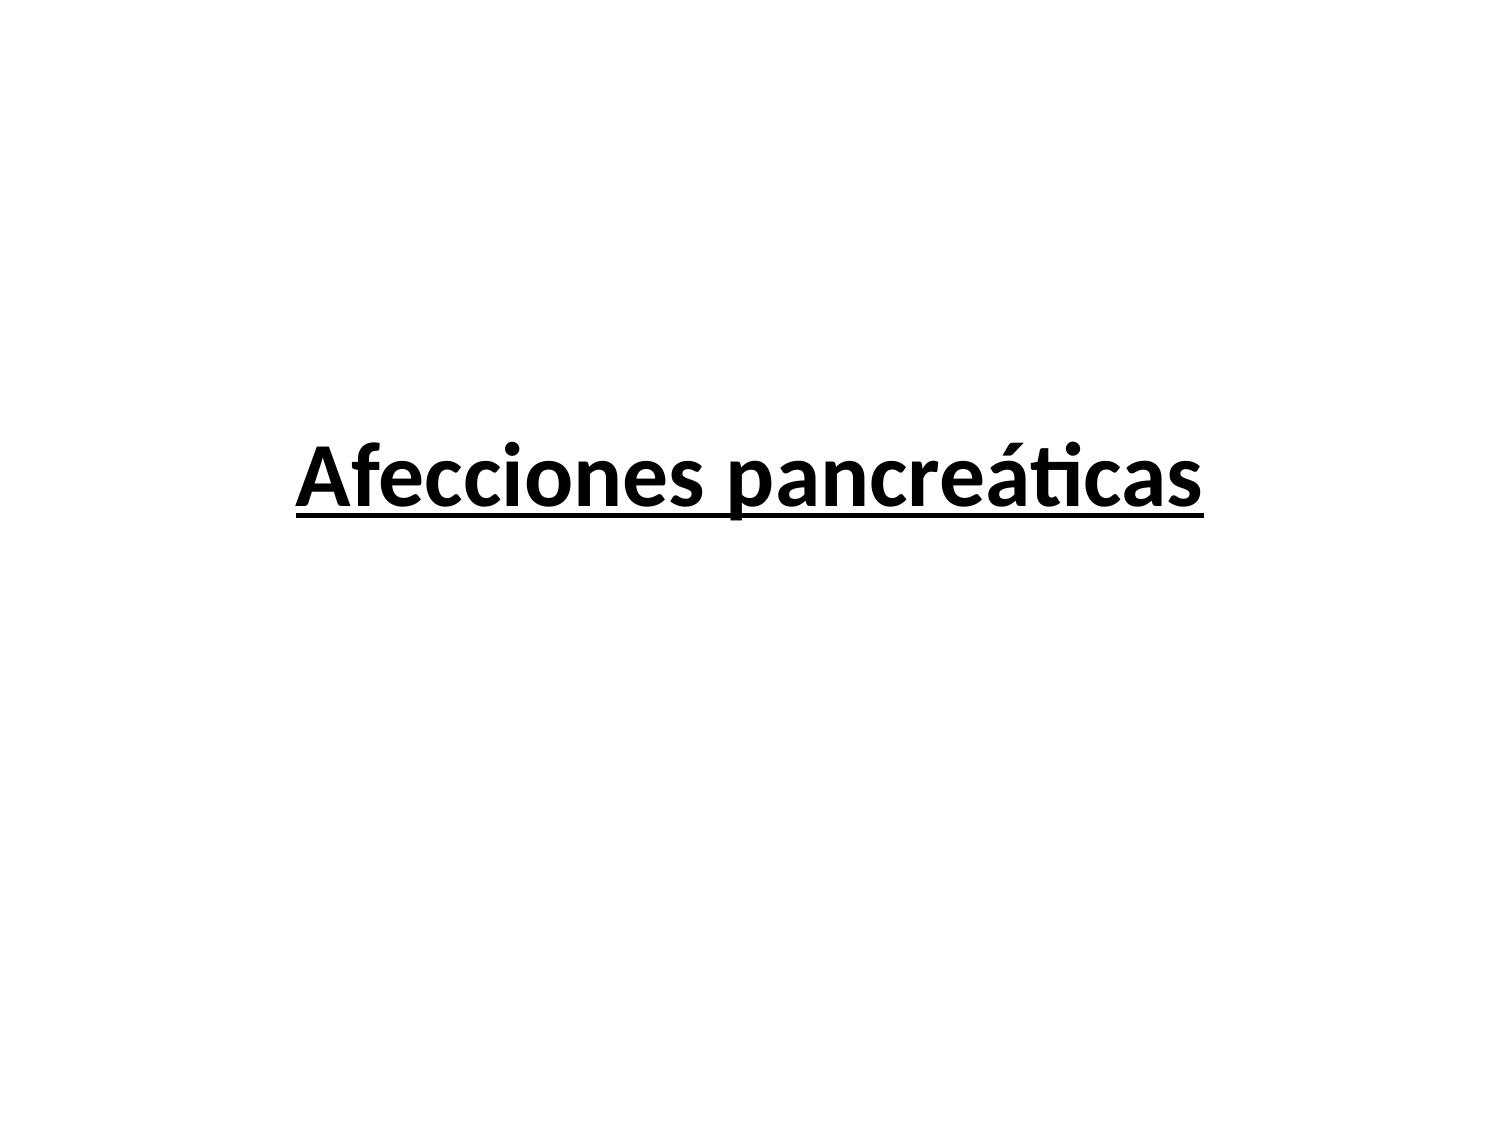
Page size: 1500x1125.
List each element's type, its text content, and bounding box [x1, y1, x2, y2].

title Afecciones pancreáticas [112, 349, 1388, 591]
